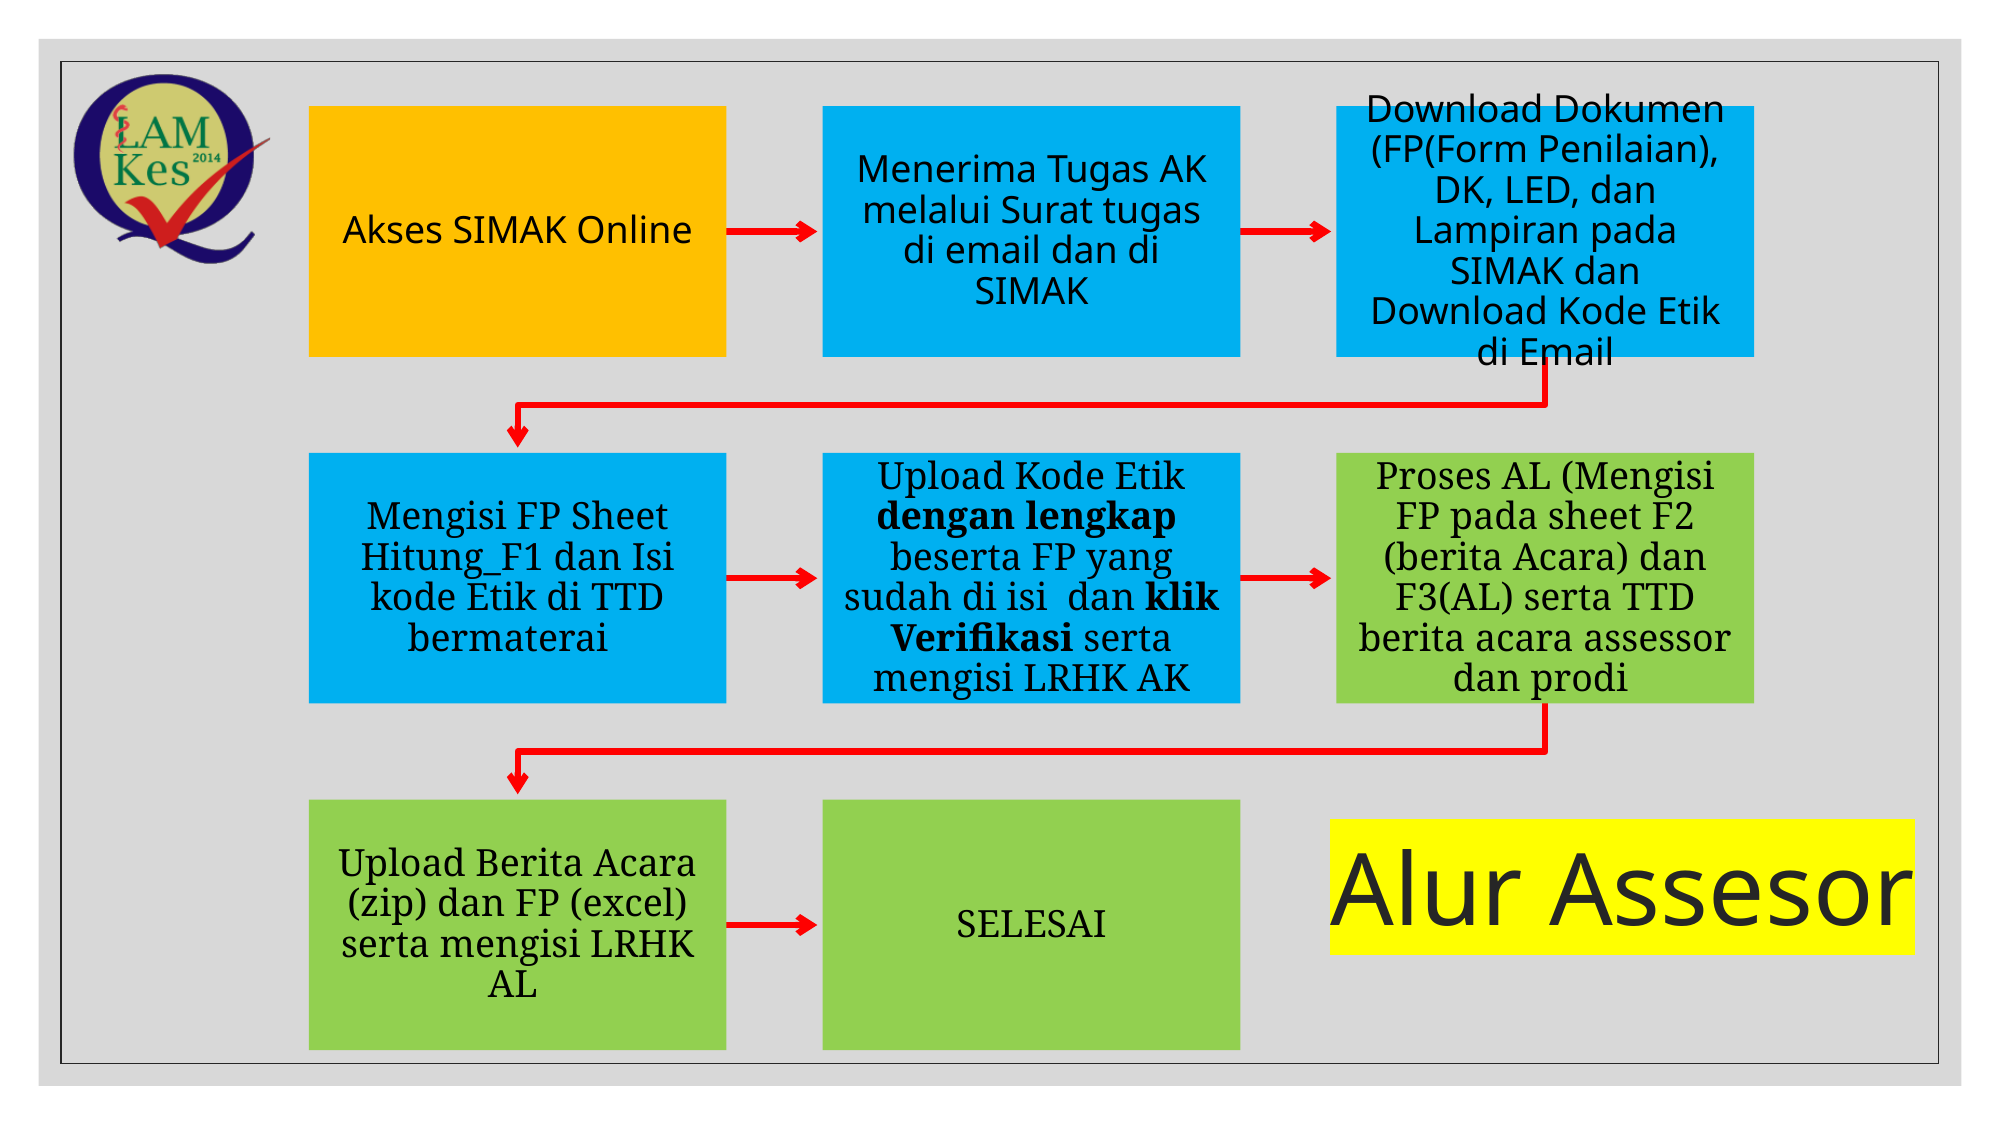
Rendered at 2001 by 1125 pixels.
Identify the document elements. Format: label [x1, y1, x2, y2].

list [89, 105, 1974, 1052]
text_box [63, 71, 271, 268]
